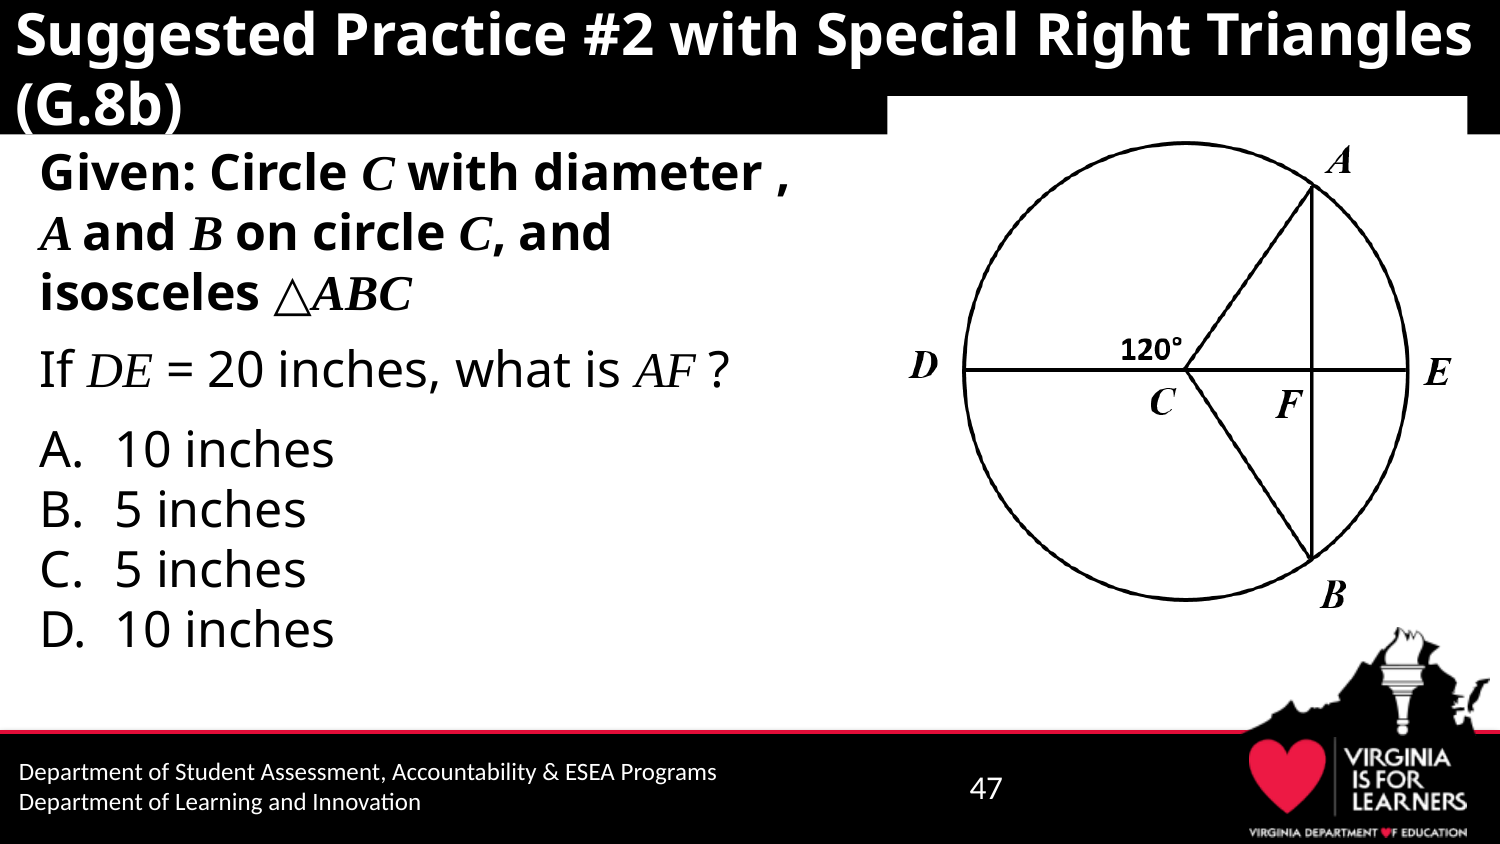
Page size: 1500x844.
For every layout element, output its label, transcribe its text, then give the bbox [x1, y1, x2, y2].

picture [1240, 627, 1490, 736]
picture [887, 96, 1468, 622]
title Suggested Practice #2 with Special Right Triangles (G.8b) [0, 0, 1500, 135]
picture [1249, 737, 1467, 838]
